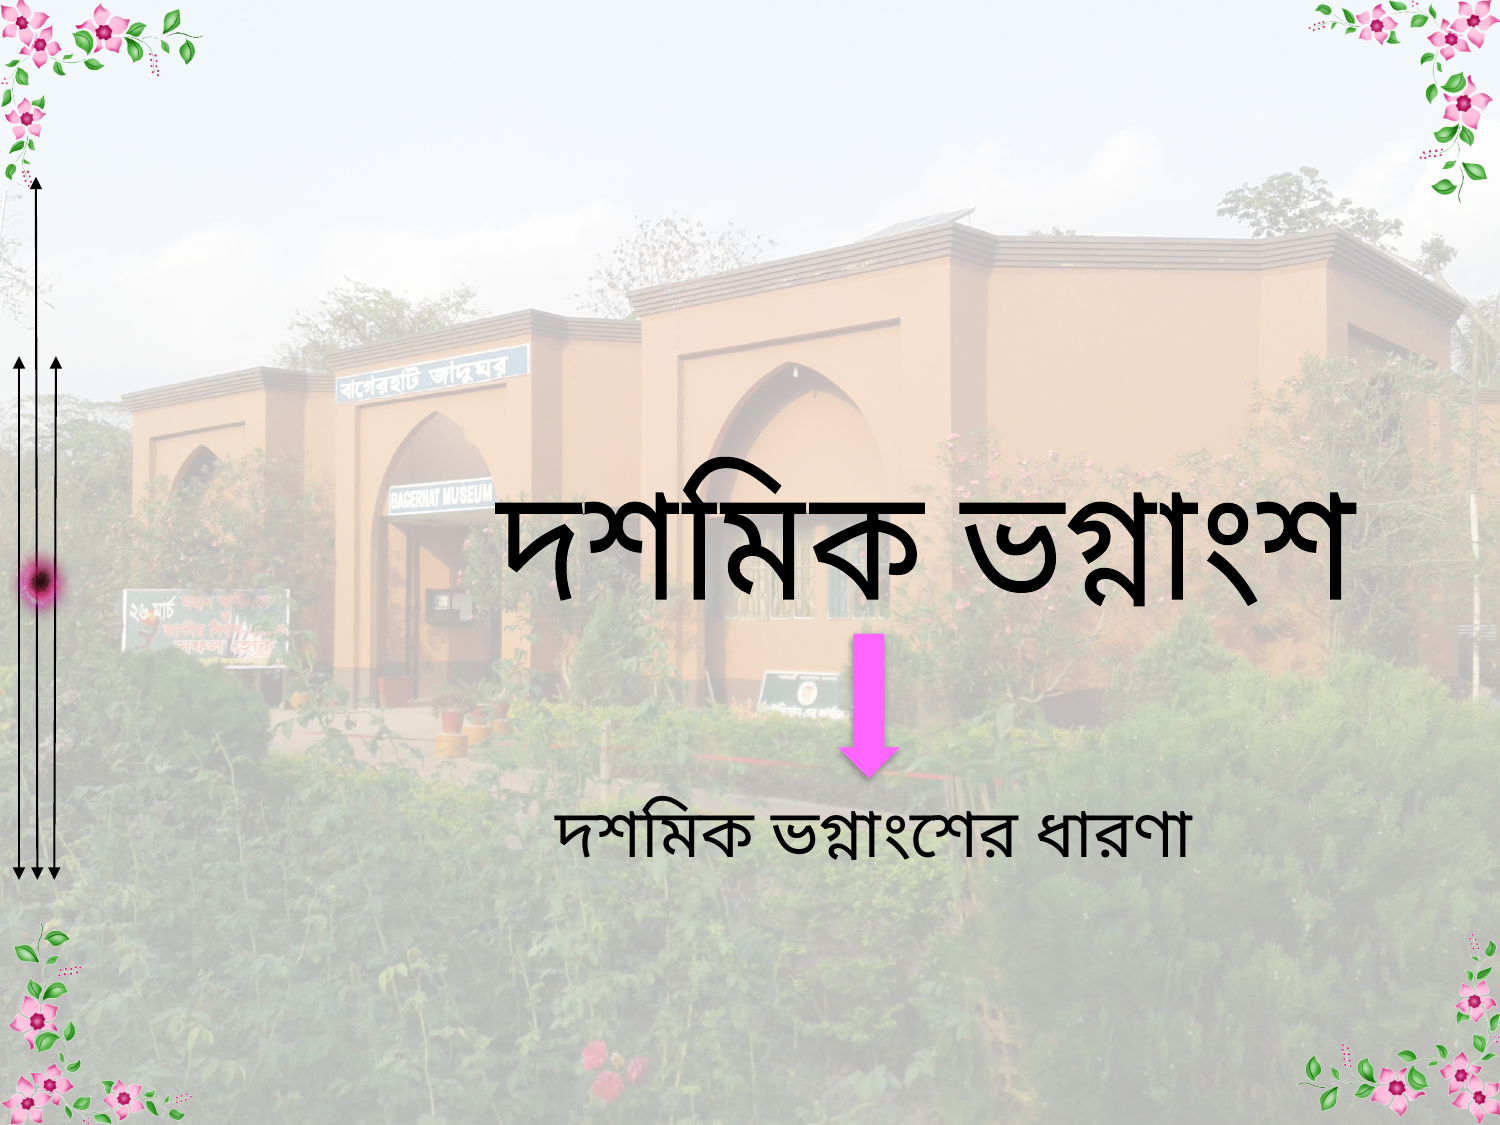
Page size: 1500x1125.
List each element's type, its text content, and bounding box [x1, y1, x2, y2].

picture [1, 535, 80, 632]
text_box দশমিক ভগ্নাংশের ধারণা [347, 766, 1401, 895]
text_box দশমিক ভগ্নাংশ [1066, 491, 1200, 608]
text_box দশমিক ভগ্নাংশ [1206, 501, 1250, 547]
picture [0, 0, 204, 187]
text_box দশমিক ভগ্নাংশ [1205, 549, 1259, 608]
text_box দশমিক ভগ্নাংশ [963, 522, 1058, 595]
text_box দশমিক ভগ্নাংশ [1255, 491, 1358, 601]
picture [1309, 0, 1500, 204]
text_box দশমিক ভগ্নাংশ [494, 455, 926, 603]
picture [1297, 934, 1500, 1125]
picture [1, 922, 192, 1125]
text_box [835, 632, 903, 780]
